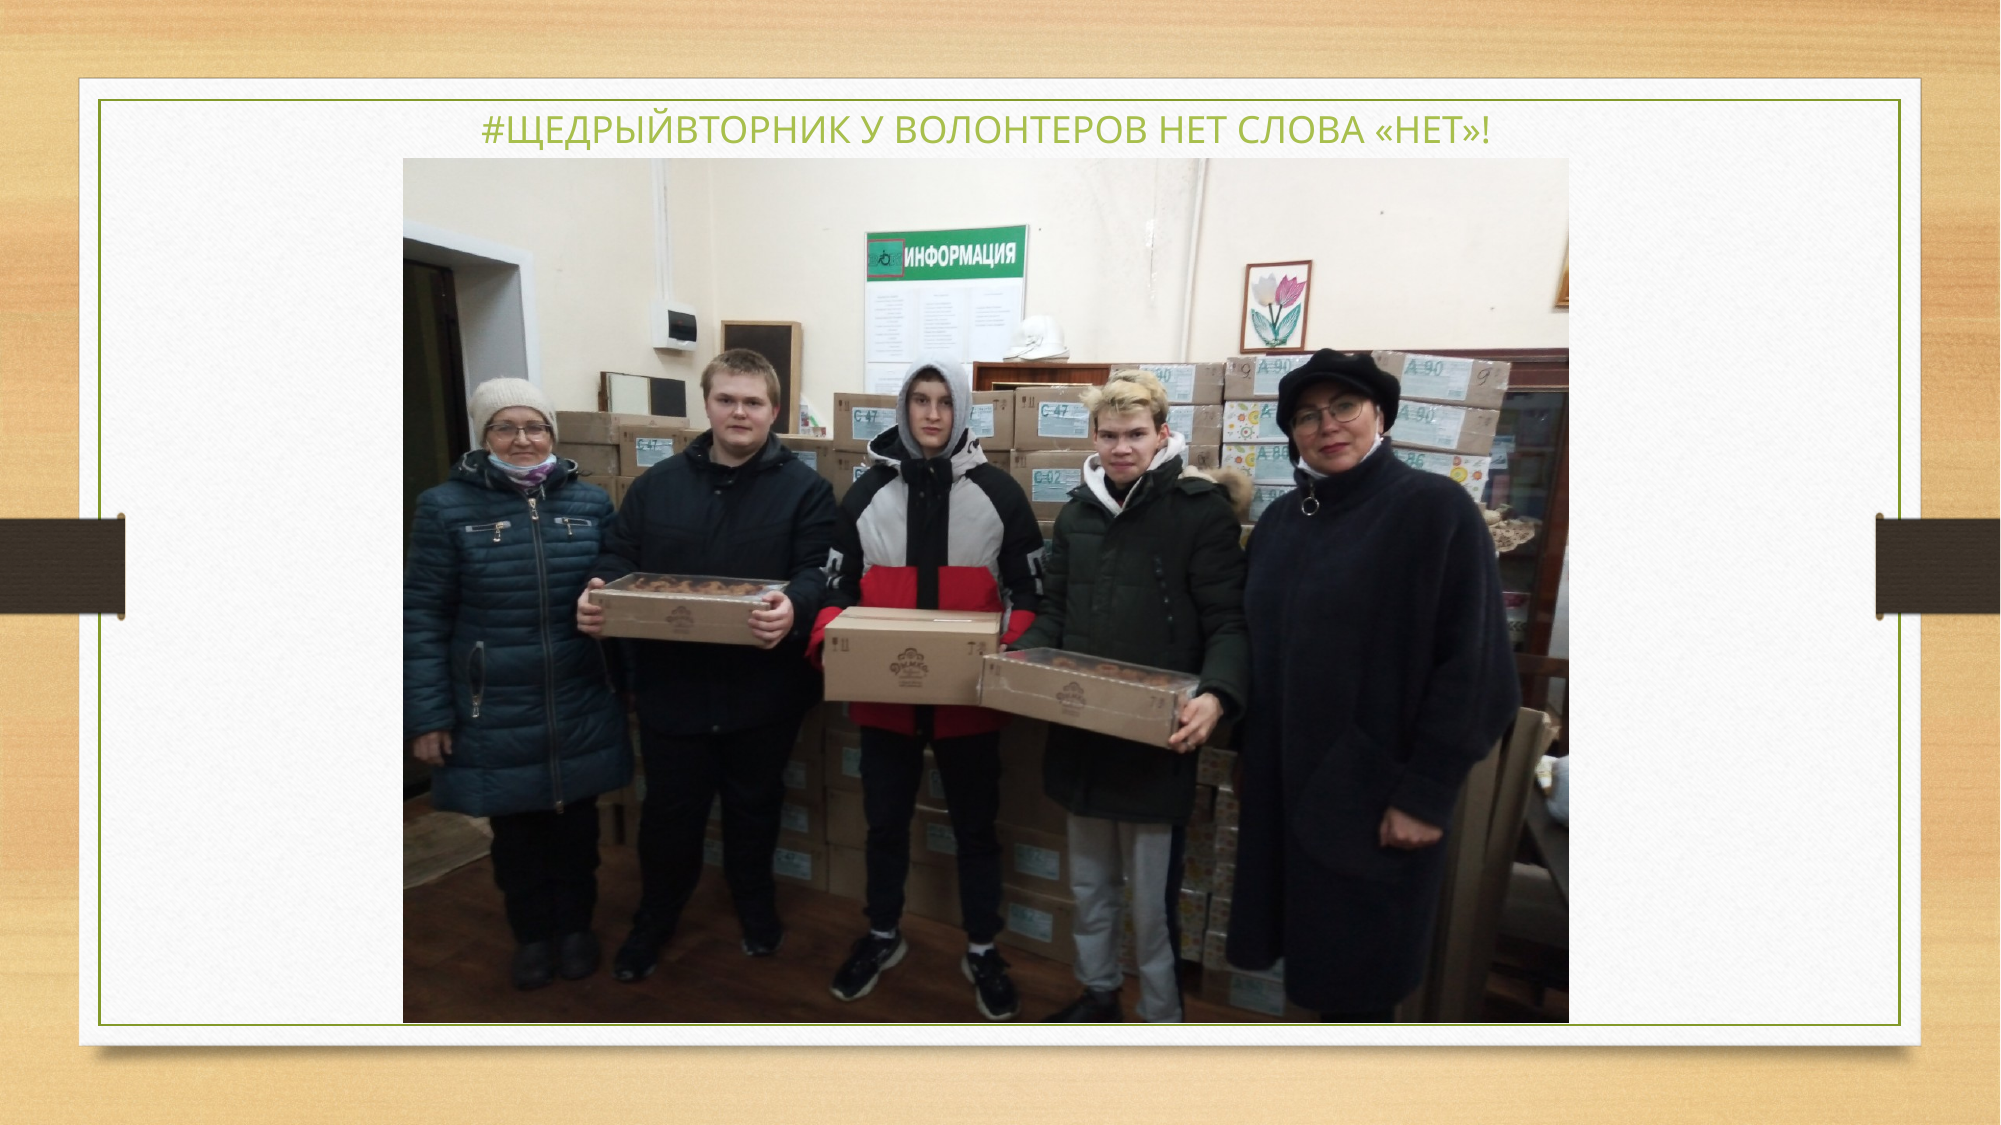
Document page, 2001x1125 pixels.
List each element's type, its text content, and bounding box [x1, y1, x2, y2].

text_box #ЩЕДРЫЙВТОРНИК У ВОЛОНТЕРОВ НЕТ СЛОВА «НЕТ»! [460, 98, 1512, 158]
picture [0, 0, 2001, 1125]
